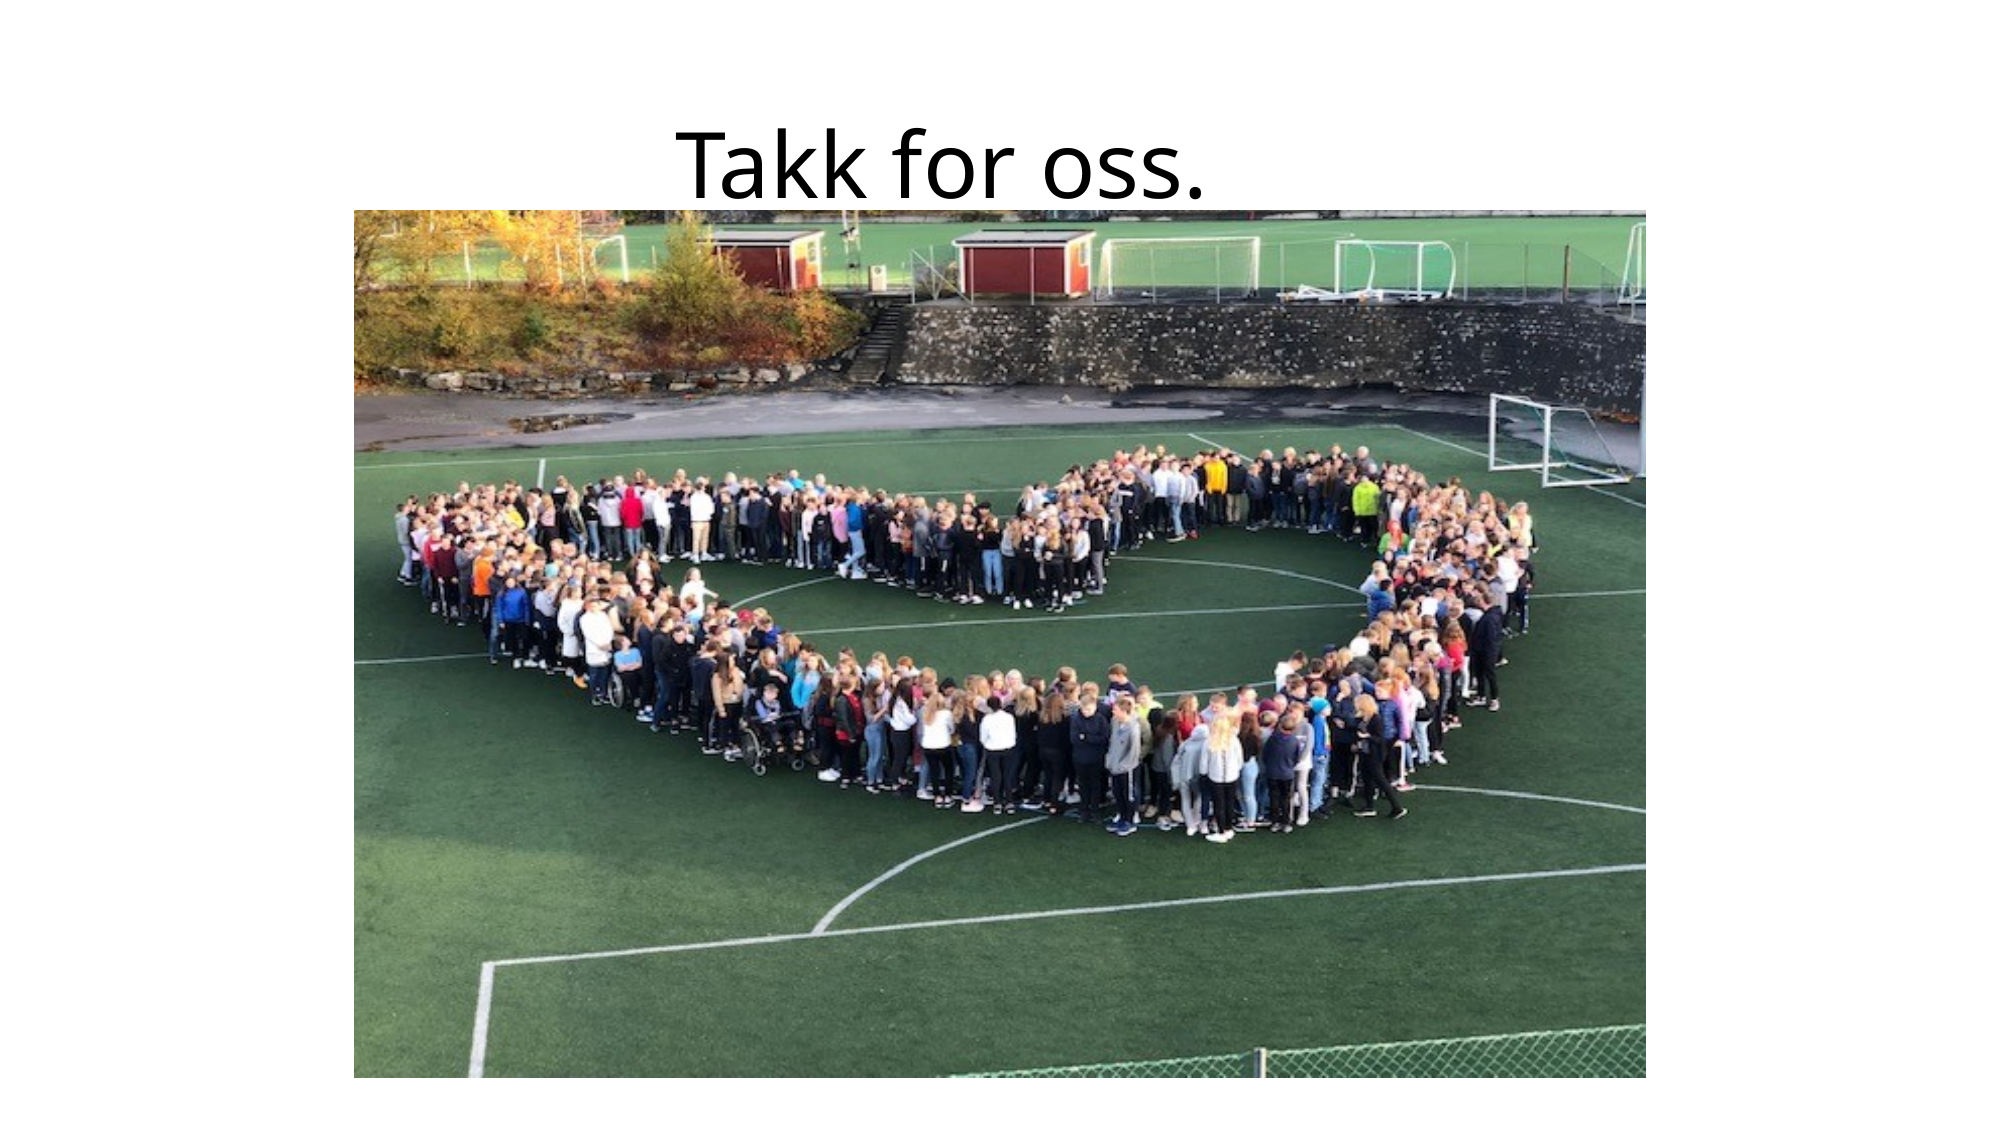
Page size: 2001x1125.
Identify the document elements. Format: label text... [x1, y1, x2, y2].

title Takk for oss. [137, 59, 1863, 278]
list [354, 210, 1646, 1078]
